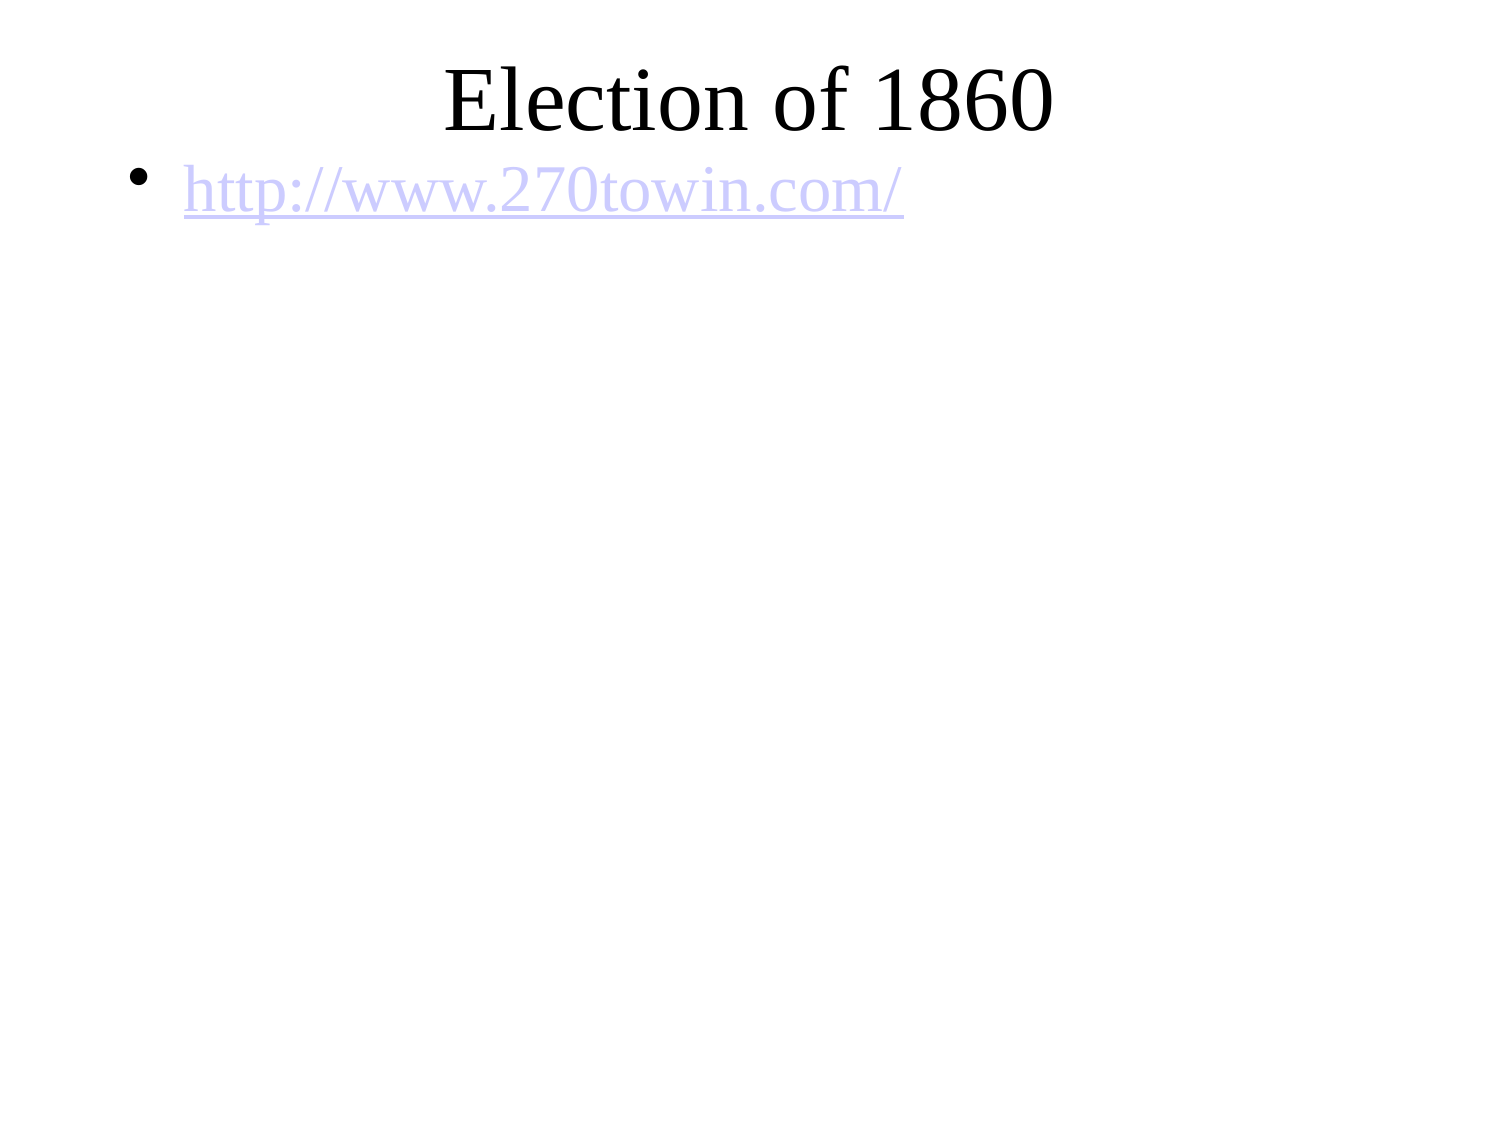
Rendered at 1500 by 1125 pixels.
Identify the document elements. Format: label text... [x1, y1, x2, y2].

list http://www.270towin.com/ [112, 137, 1388, 1125]
title Election of 1860 [112, 0, 1388, 137]
